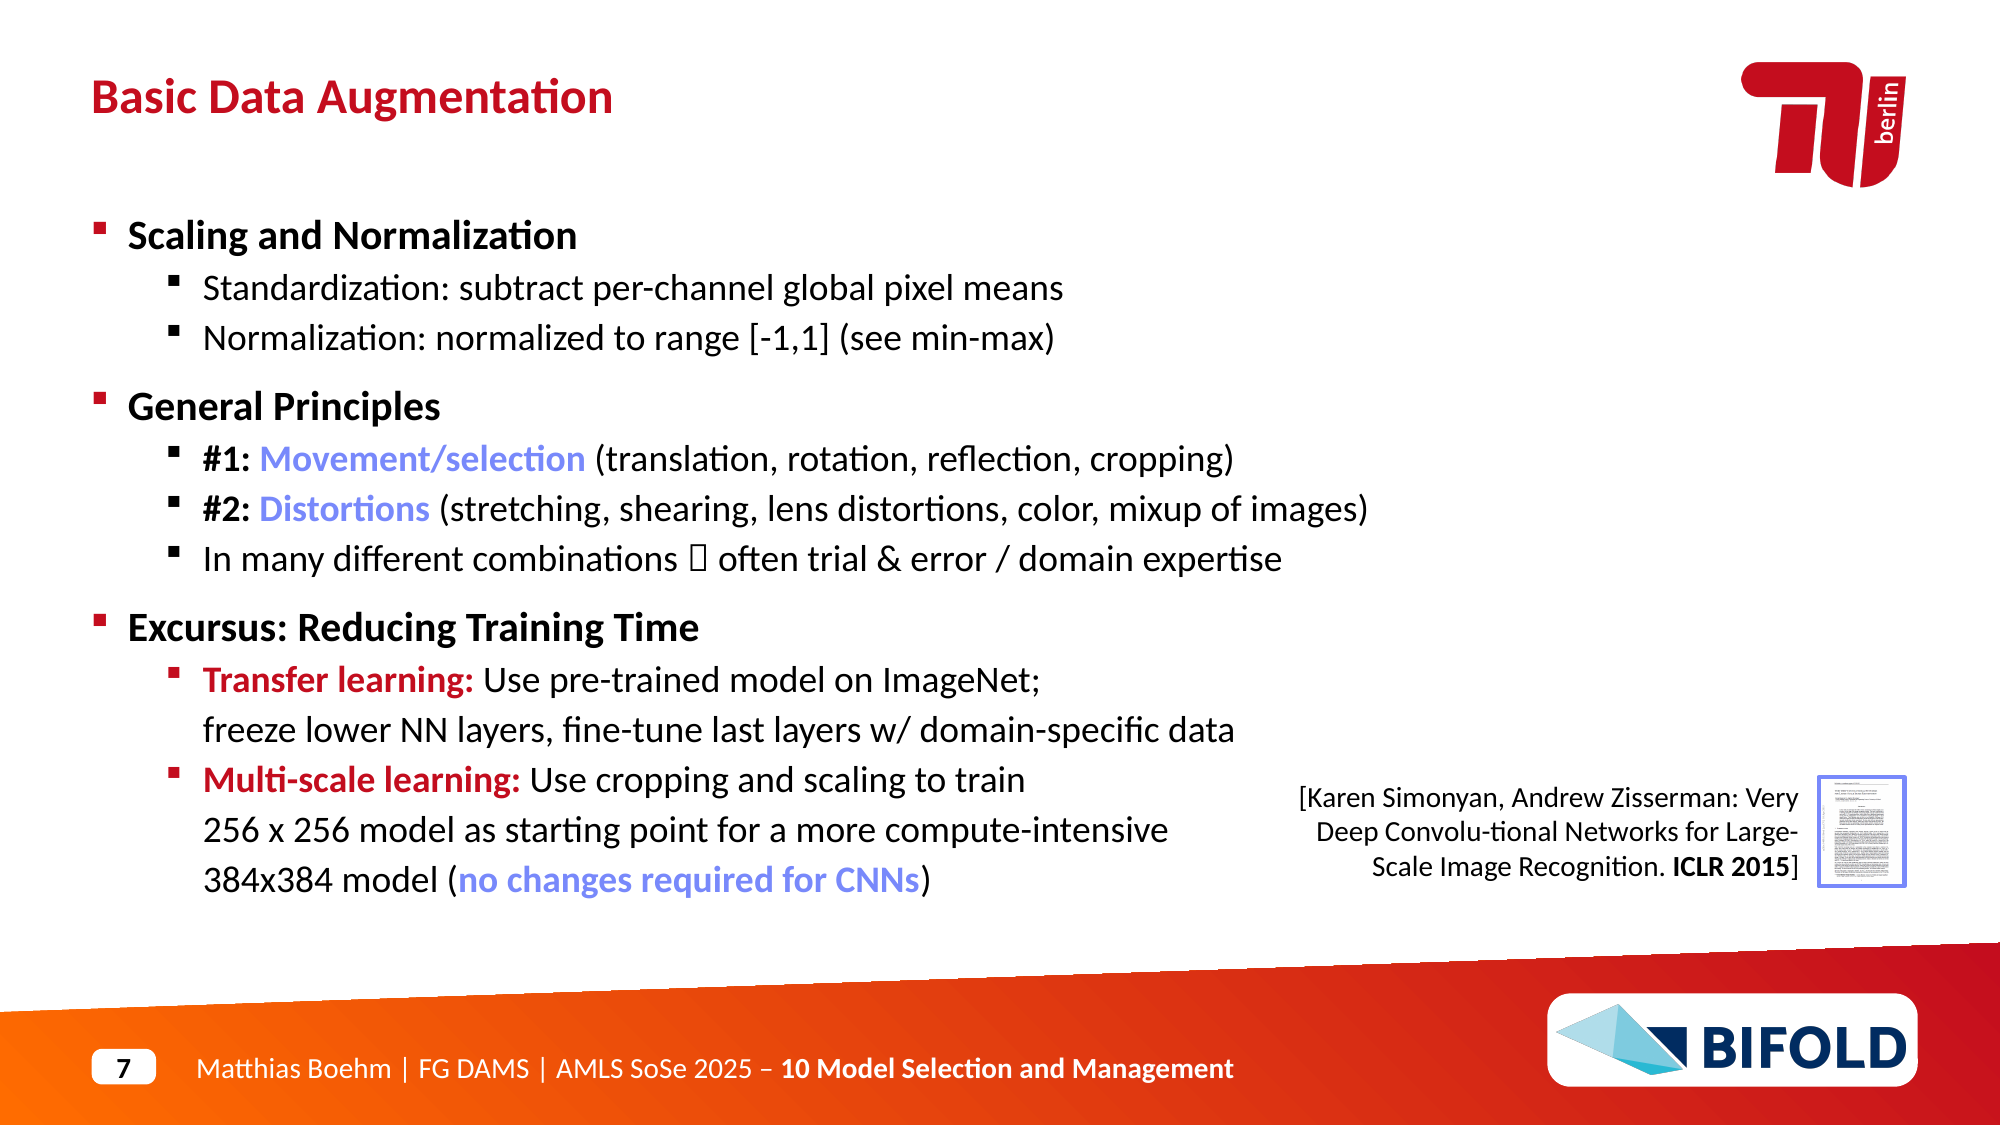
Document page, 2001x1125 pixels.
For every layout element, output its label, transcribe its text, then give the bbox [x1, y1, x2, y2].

picture [1556, 1004, 1906, 1075]
picture [1741, 62, 1906, 188]
text_box [Karen Simonyan, Andrew Zisserman: Very Deep Convolu-tional Networks for Large-Scale Image Recognition. ICLR 2015] [1286, 770, 1800, 891]
picture [1820, 779, 1903, 885]
list Scaling and Normalization Standardization: subtract per-channel global pixel means Normalization: normalized to range [-1,1] (see min-max) General Principles #1: Movement/selection (translation, rotation, reflection, cropping) #2: Distortions (stretching, shearing, lens distortions, color, mixup of images) In many different combinations  often trial & error / domain expertise Excursus: Reducing Training Time Transfer learning: Use pre-trained model on ImageNet; freeze lower NN layers, fine-tune last layers w/ domain-specific data Multi-scale learning: Use cropping and scaling to train 256 x 256 model as starting point for a more compute-intensive 384x384 model (no changes required for CNNs) [90, 208, 1908, 948]
list Basic Data Augmentation [91, 65, 1455, 183]
